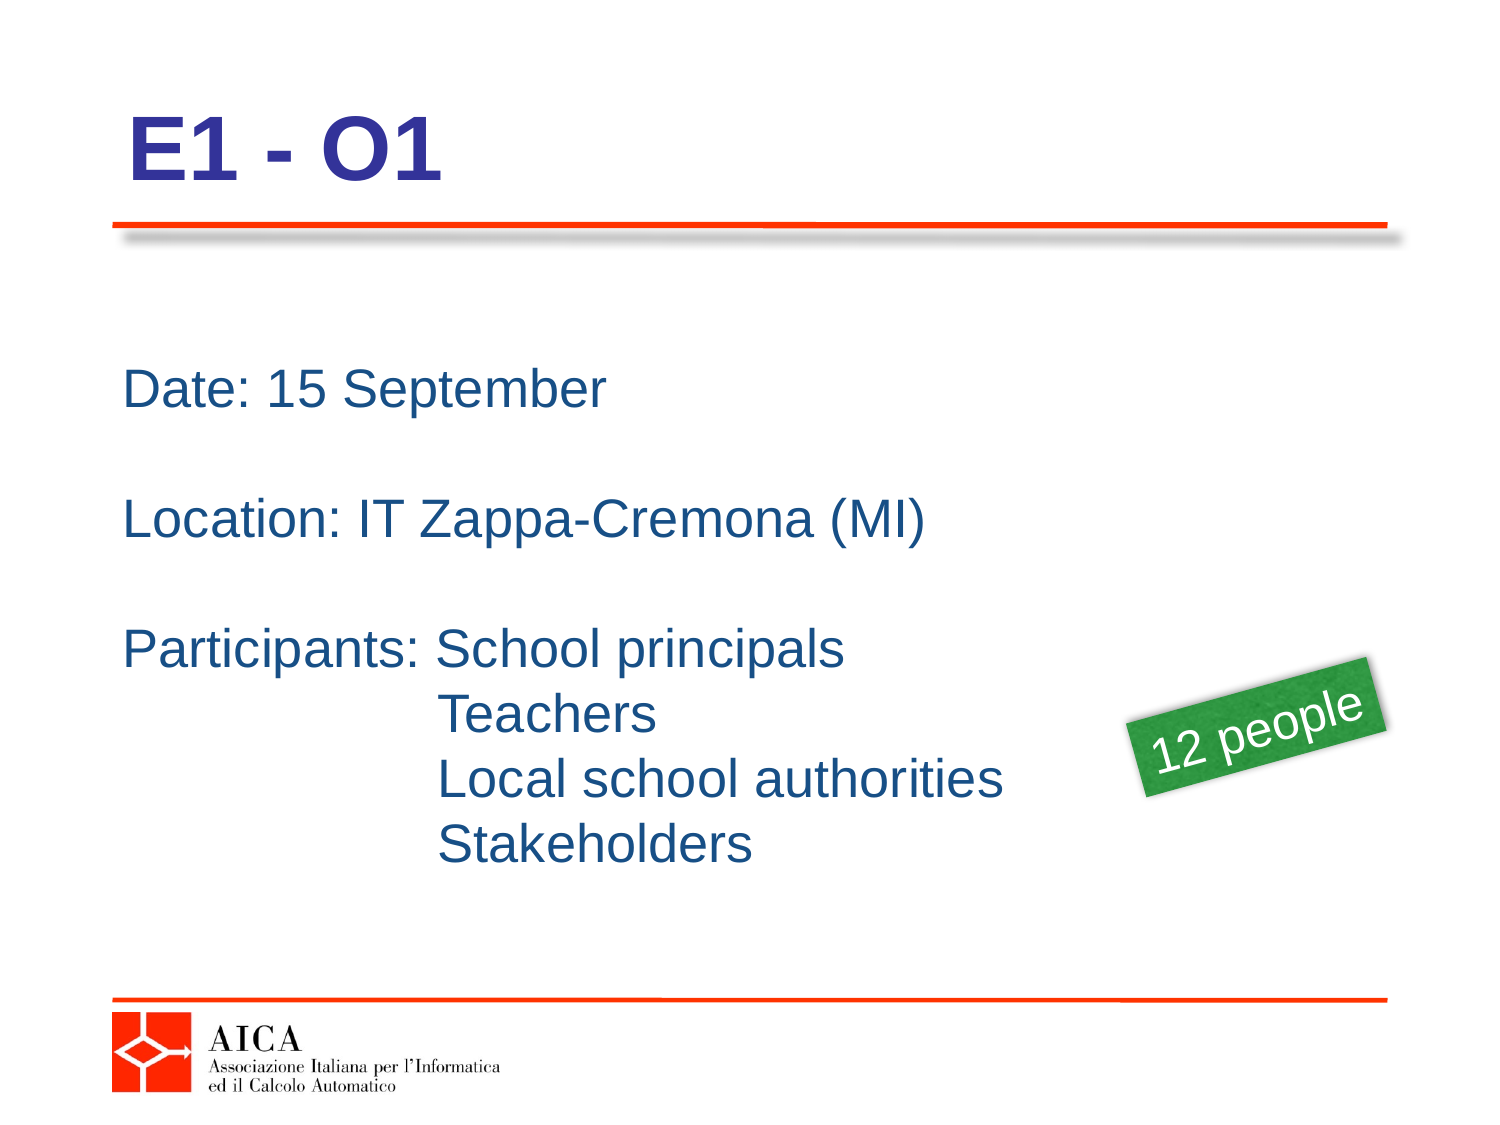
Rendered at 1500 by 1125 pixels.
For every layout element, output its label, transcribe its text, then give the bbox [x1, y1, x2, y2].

title E1 - O1 [111, 11, 1388, 276]
text_box 12 people [1125, 656, 1387, 798]
picture [112, 1012, 500, 1096]
text_box Date: 15 September Location: IT Zappa-Cremona (MI) Participants: School principals Teachers Local school authorities Stakeholders [107, 344, 1021, 882]
